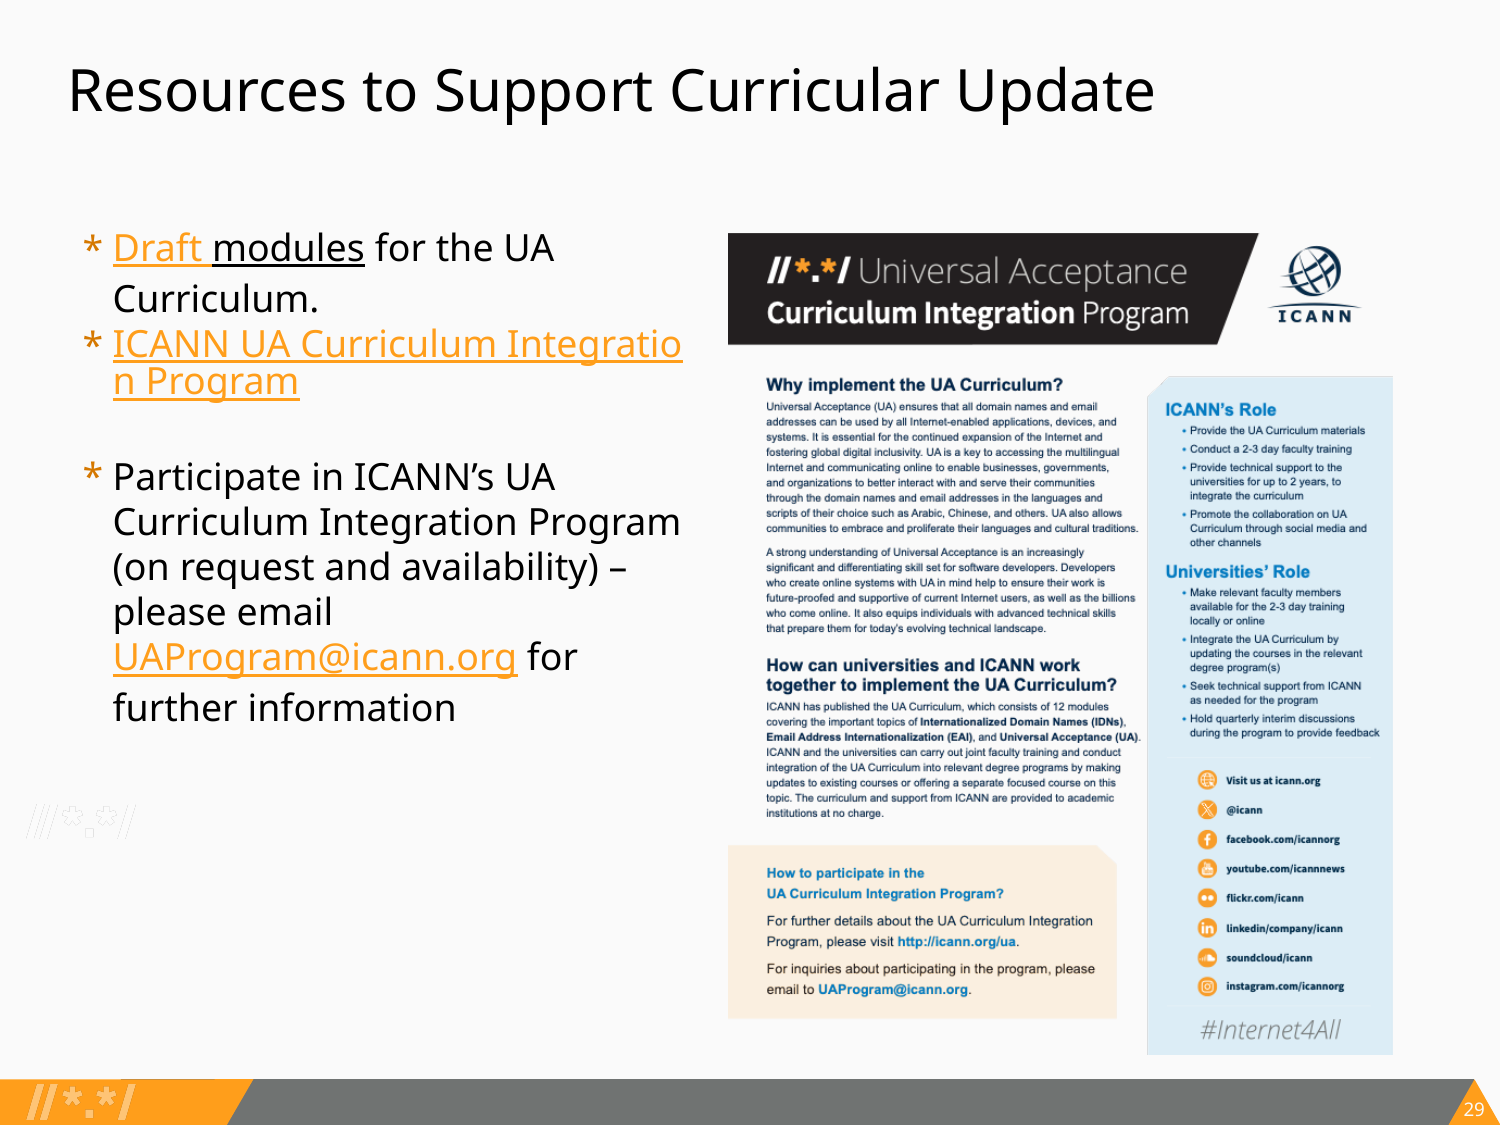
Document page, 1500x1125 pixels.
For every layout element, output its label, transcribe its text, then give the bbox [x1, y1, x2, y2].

picture [728, 194, 1394, 1055]
title Resources to Support Curricular Update [52, 45, 1448, 233]
list Draft modules for the UA Curriculum. ICANN UA Curriculum Integration Program Participate in ICANN’s UA Curriculum Integration Program (on request and availability) – please email UAProgram@icann.org for further information [52, 216, 717, 1033]
